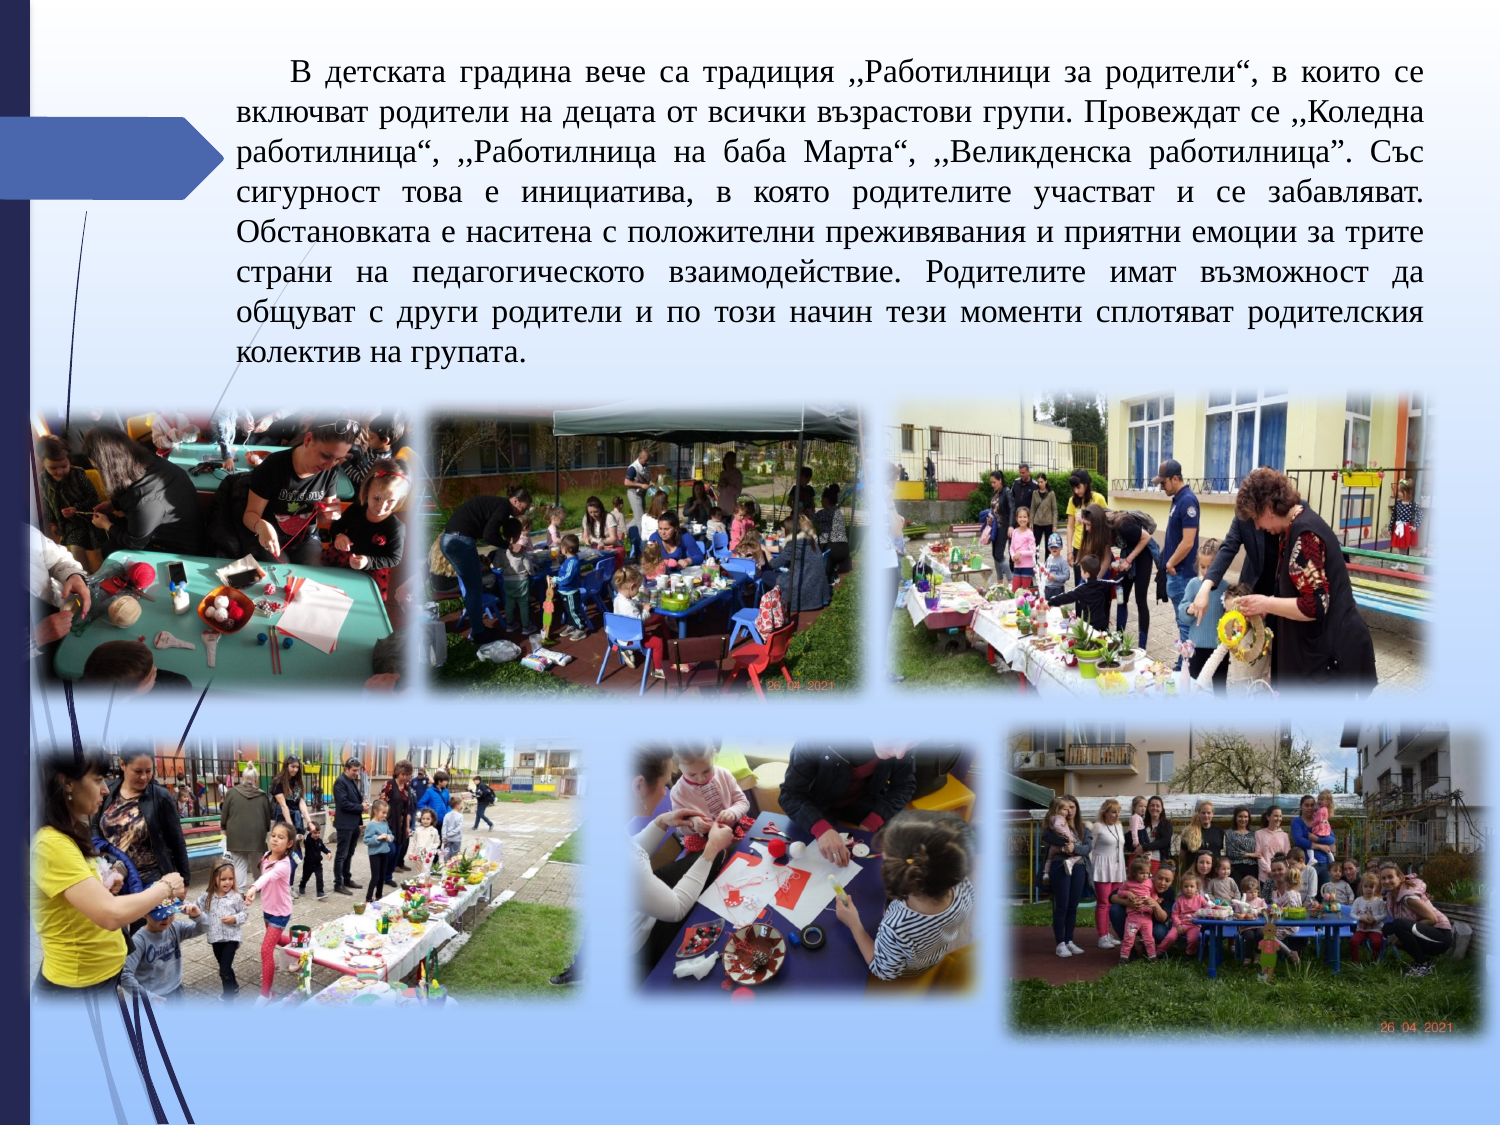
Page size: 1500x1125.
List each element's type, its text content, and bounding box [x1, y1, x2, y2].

picture [619, 714, 1500, 1054]
picture [17, 732, 593, 1013]
text_box В детската градина вече са традиция ,,Работилници за родители“, в които се включват родители на децата от всички възрастови групи. Провеждат се ,,Коледна работилница“, ,,Работилница на баба Марта“, ,,Великденска работилница”. Със сигурност това е инициатива, в която родителите участват и се забавляват. Обстановката е наситена с положителни преживявания и приятни емоции за трите страни на педагогическото взаимодействие. Родителите имат възможност да общуват с други родители и по този начин тези моменти сплотяват родителския колектив на групата. [221, 41, 1441, 376]
picture [17, 384, 1442, 709]
